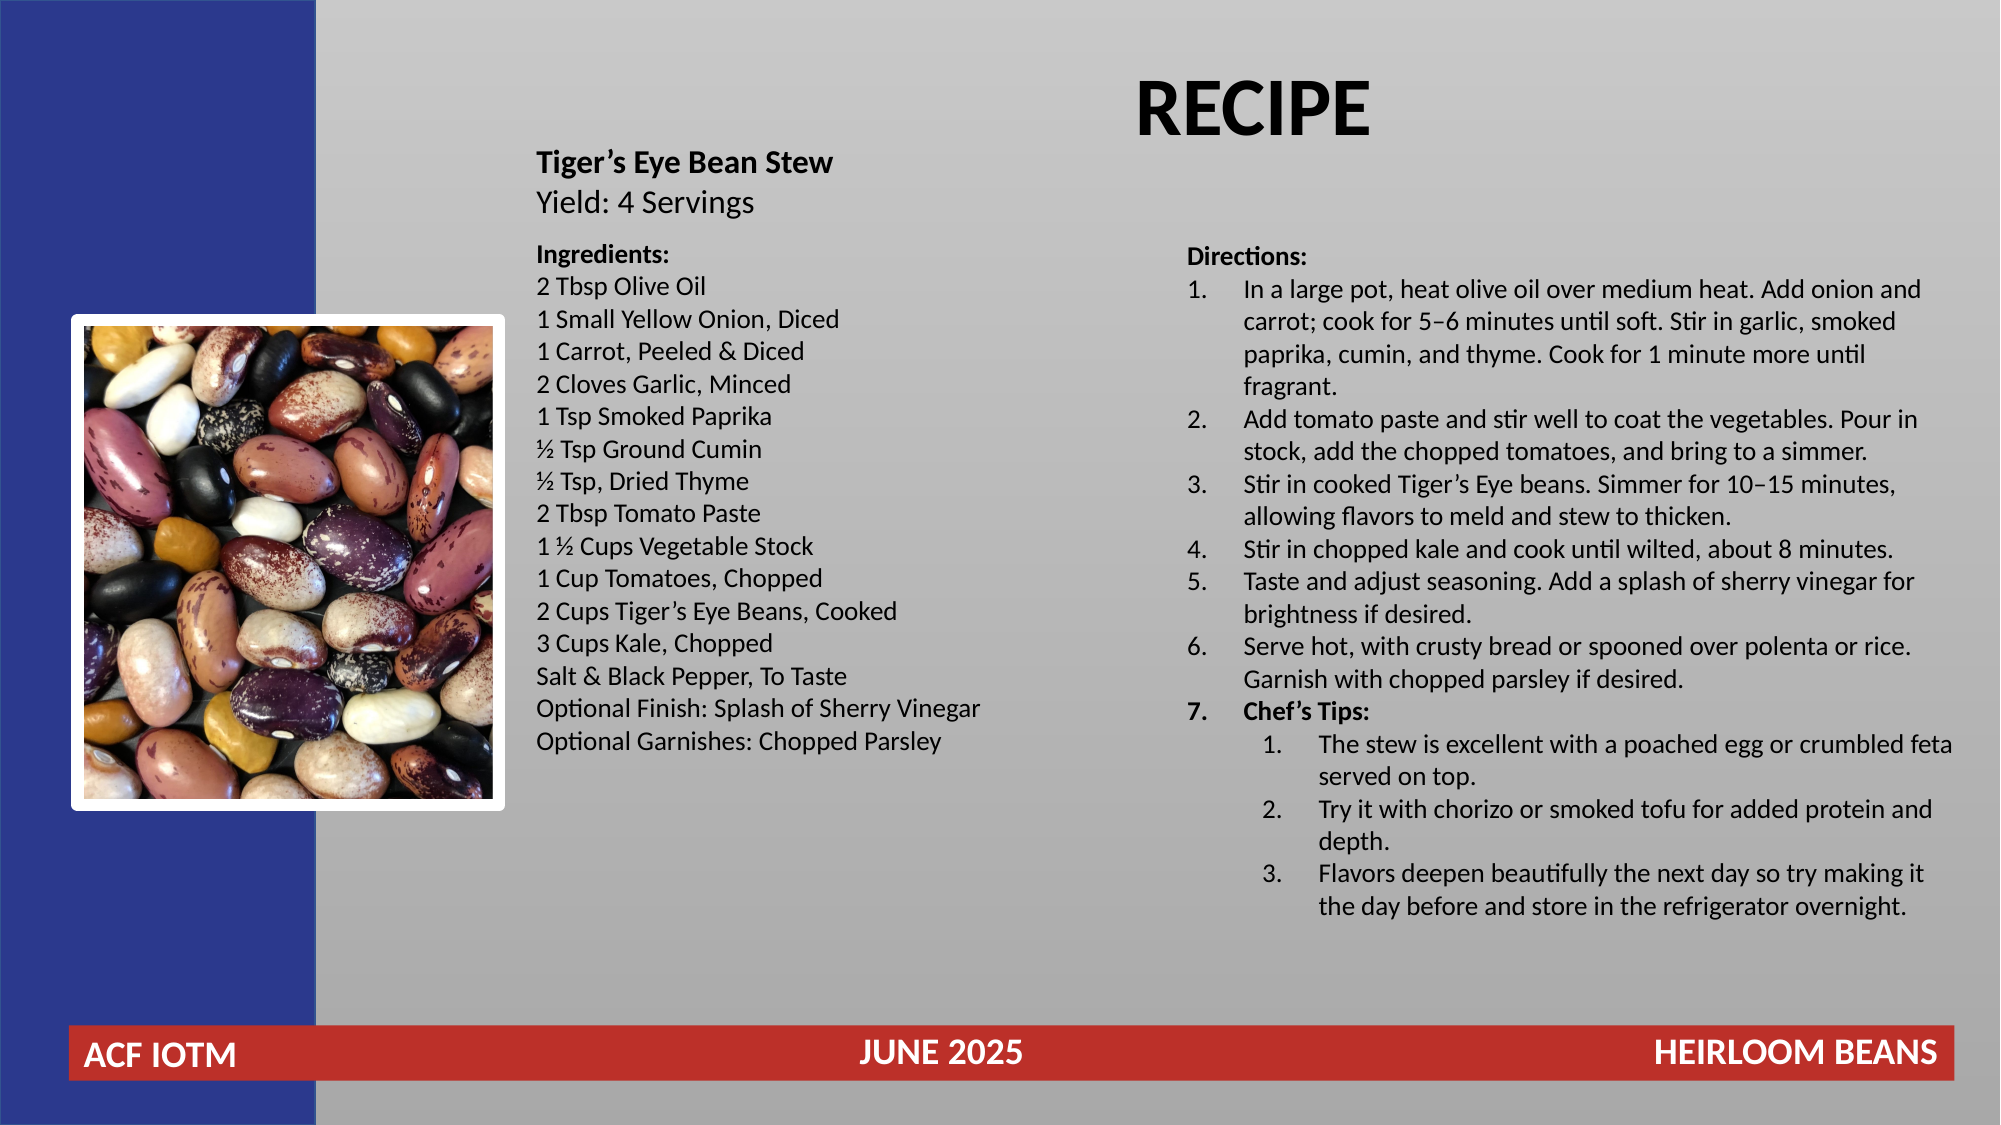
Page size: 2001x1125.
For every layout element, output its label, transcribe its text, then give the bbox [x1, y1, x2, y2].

text_box ACF IOTM [68, 1022, 268, 1083]
text_box [0, 0, 316, 1125]
text_box [268, 1024, 1956, 1082]
text_box Ingredients: 2 Tbsp Olive Oil 1 Small Yellow Onion, Diced 1 Carrot, Peeled & Diced 2 Cloves Garlic, Minced 1 Tsp Smoked Paprika ½ Tsp Ground Cumin ½ Tsp, Dried Thyme 2 Tbsp Tomato Paste 1 ½ Cups Vegetable Stock 1 Cup Tomatoes, Chopped 2 Cups Tiger’s Eye Beans, Cooked 3 Cups Kale, Chopped Salt & Black Pepper, To Taste Optional Finish: Splash of Sherry Vinegar Optional Garnishes: Chopped Parsley [521, 228, 1173, 764]
text_box Tiger’s Eye Bean Stew Yield: 4 Servings [521, 132, 1959, 228]
picture [83, 326, 493, 799]
text_box RECIPE [546, 44, 1962, 160]
text_box HEIRLOOM BEANS [1639, 1019, 1955, 1080]
text_box Directions: In a large pot, heat olive oil over medium heat. Add onion and carrot; cook for 5–6 minutes until soft. Stir in garlic, smoked paprika, cumin, and thyme. Cook for 1 minute more until fragrant. Add tomato paste and stir well to coat the vegetables. Pour in stock, add the chopped tomatoes, and bring to a simmer. Stir in cooked Tiger’s Eye beans. Simmer for 10–15 minutes, allowing flavors to meld and stew to thicken. Stir in chopped kale and cook until wilted, about 8 minutes. Taste and adjust seasoning. Add a splash of sherry vinegar for brightness if desired. Serve hot, with crusty bread or spooned over polenta or rice. Garnish with chopped parsley if desired. Chef’s Tips: The stew is excellent with a poached egg or crumbled feta served on top. Try it with chorizo or smoked tofu for added protein and depth. Flavors deepen beautifully the next day so try making it the day before and store in the refrigerator overnight. [1172, 231, 1979, 929]
text_box JUNE 2025 [844, 1019, 1041, 1080]
